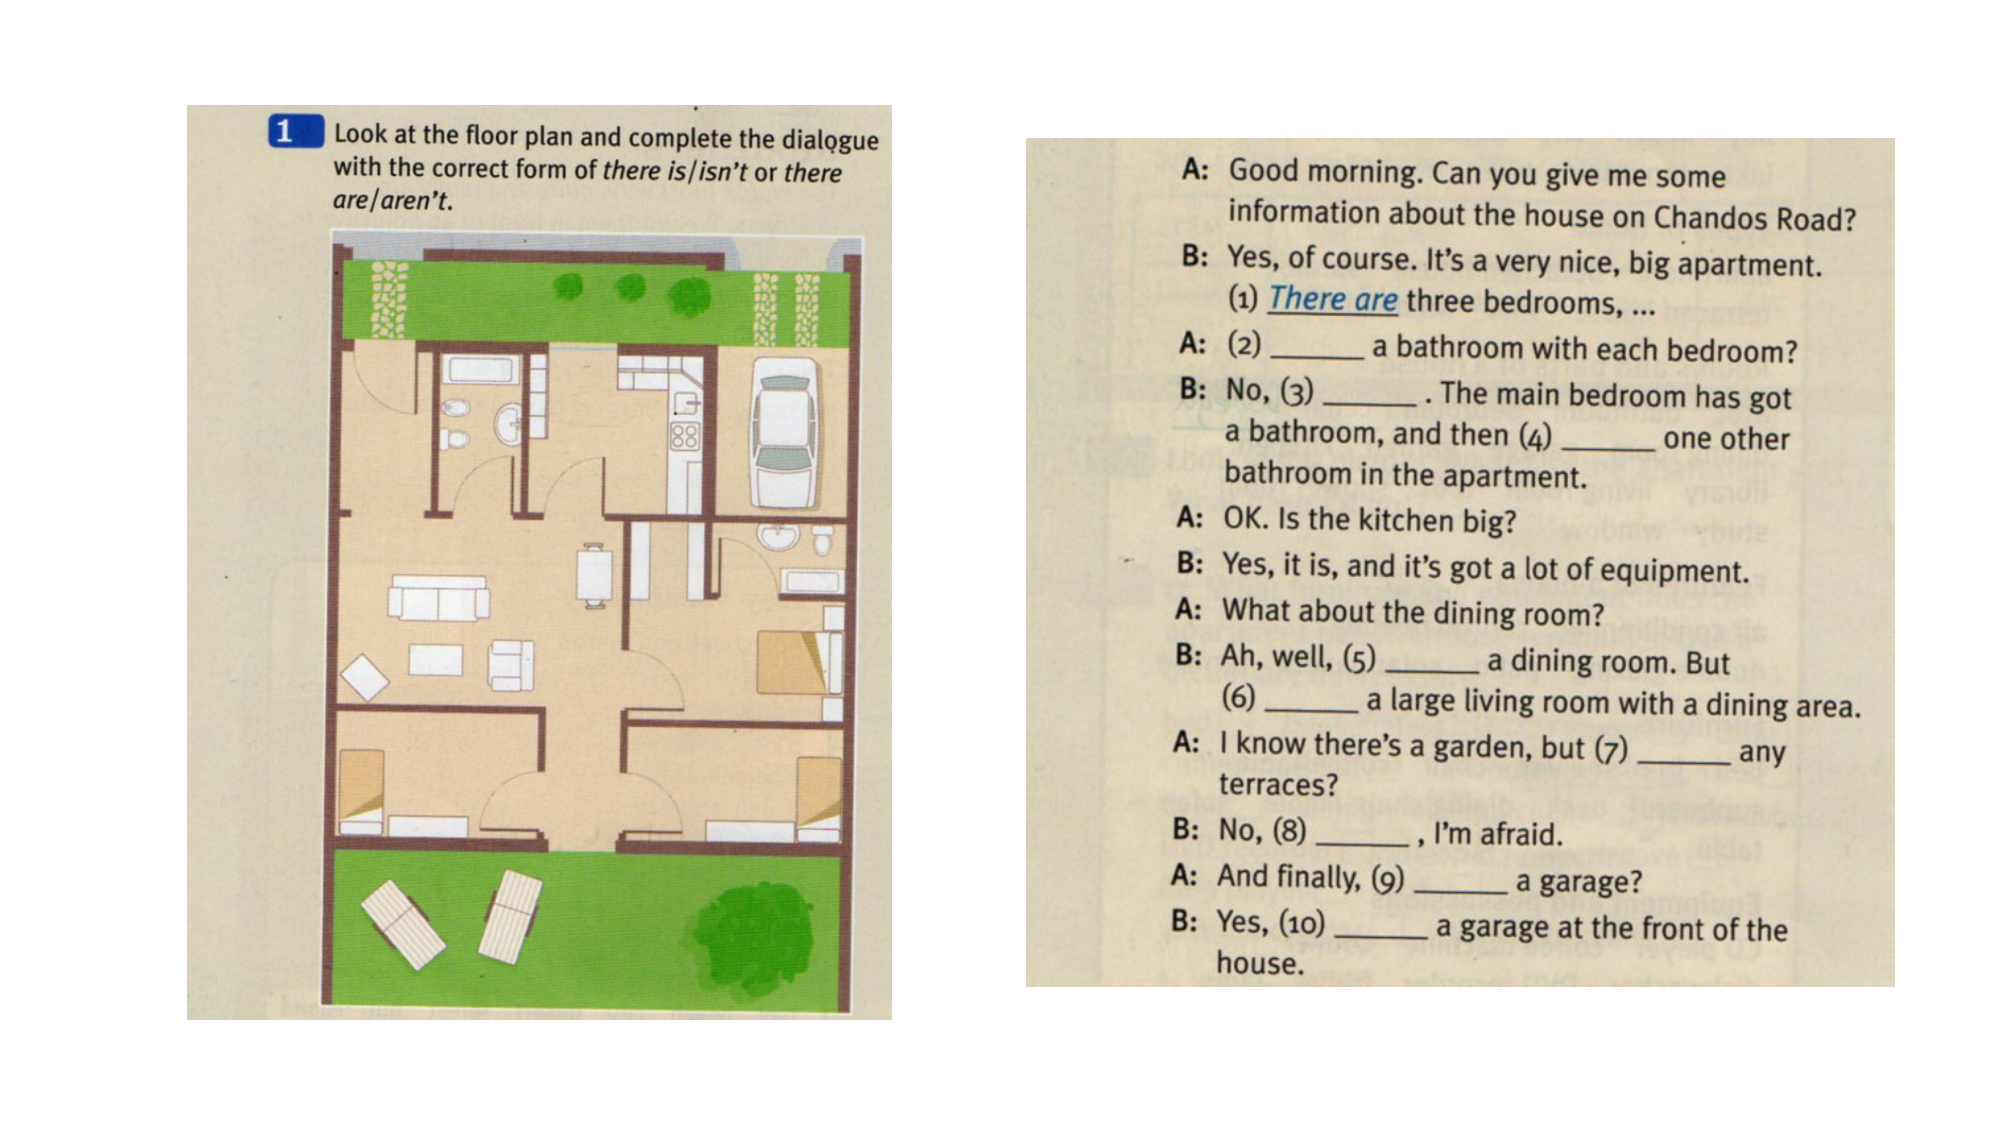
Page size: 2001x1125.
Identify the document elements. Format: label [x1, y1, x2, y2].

picture [187, 105, 892, 1020]
picture [1026, 138, 1895, 987]
